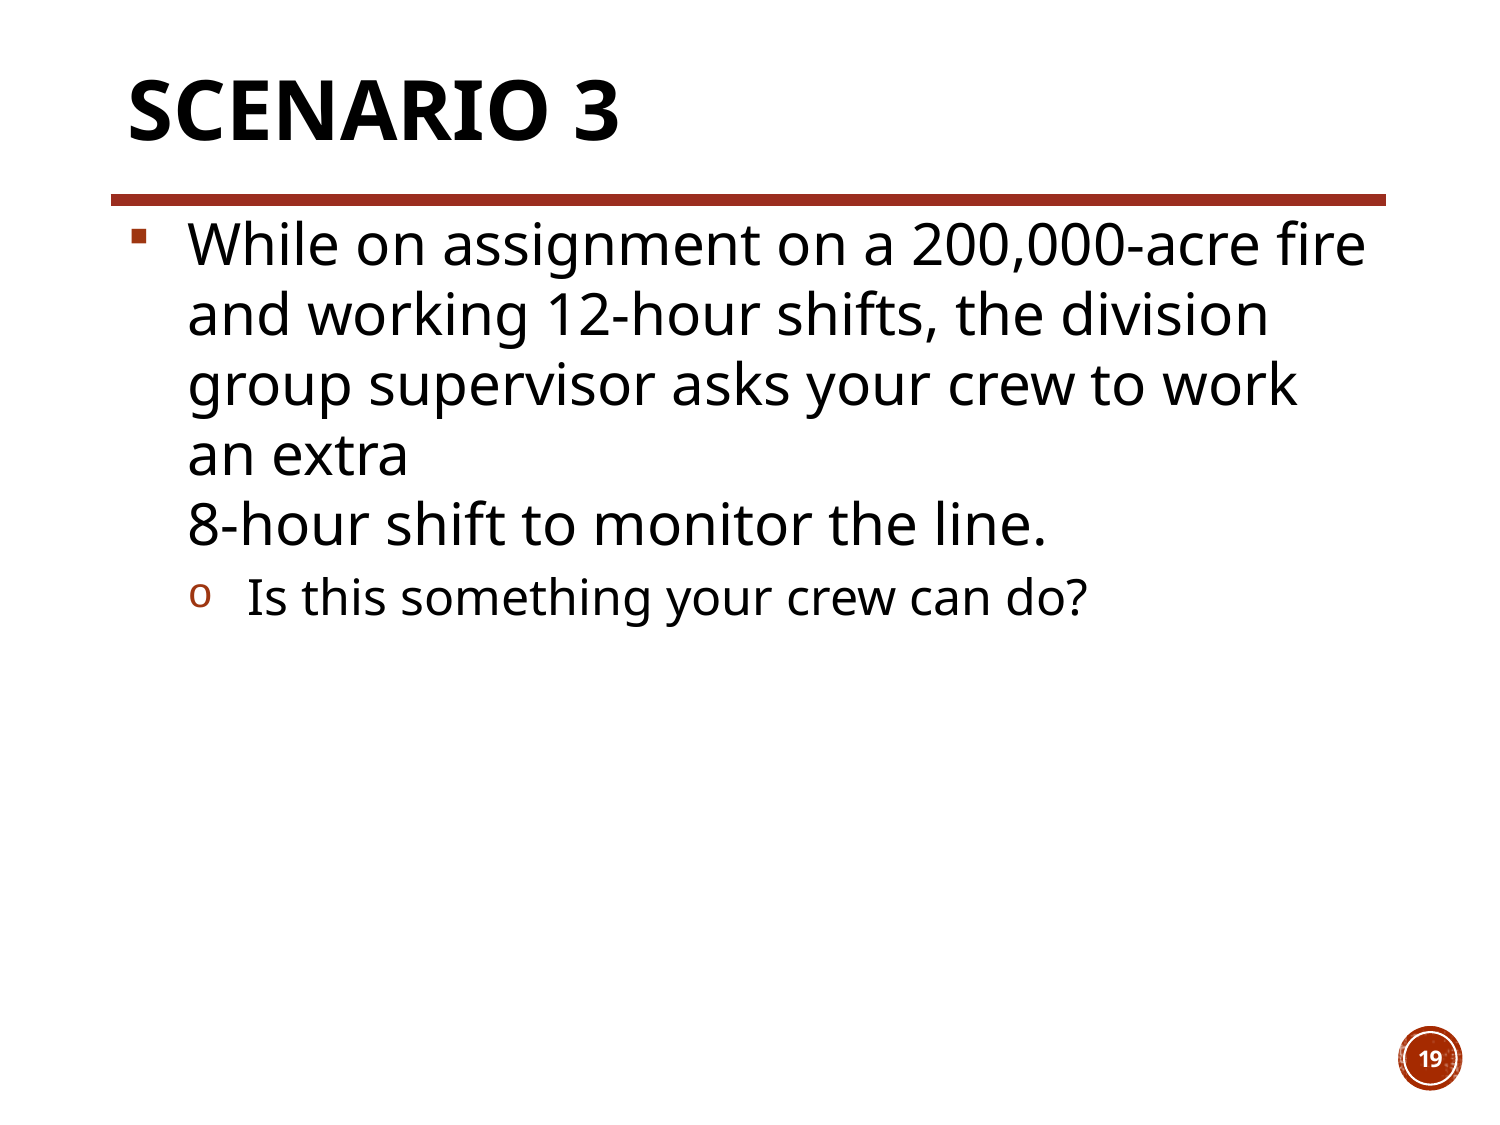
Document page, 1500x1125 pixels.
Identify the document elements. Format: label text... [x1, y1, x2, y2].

title Scenario 3 [112, 31, 1388, 182]
list While on assignment on a 200,000-acre fire and working 12-hour shifts, the division group supervisor asks your crew to work an extra 8-hour shift to monitor the line. Is this something your crew can do? [112, 200, 1388, 1091]
